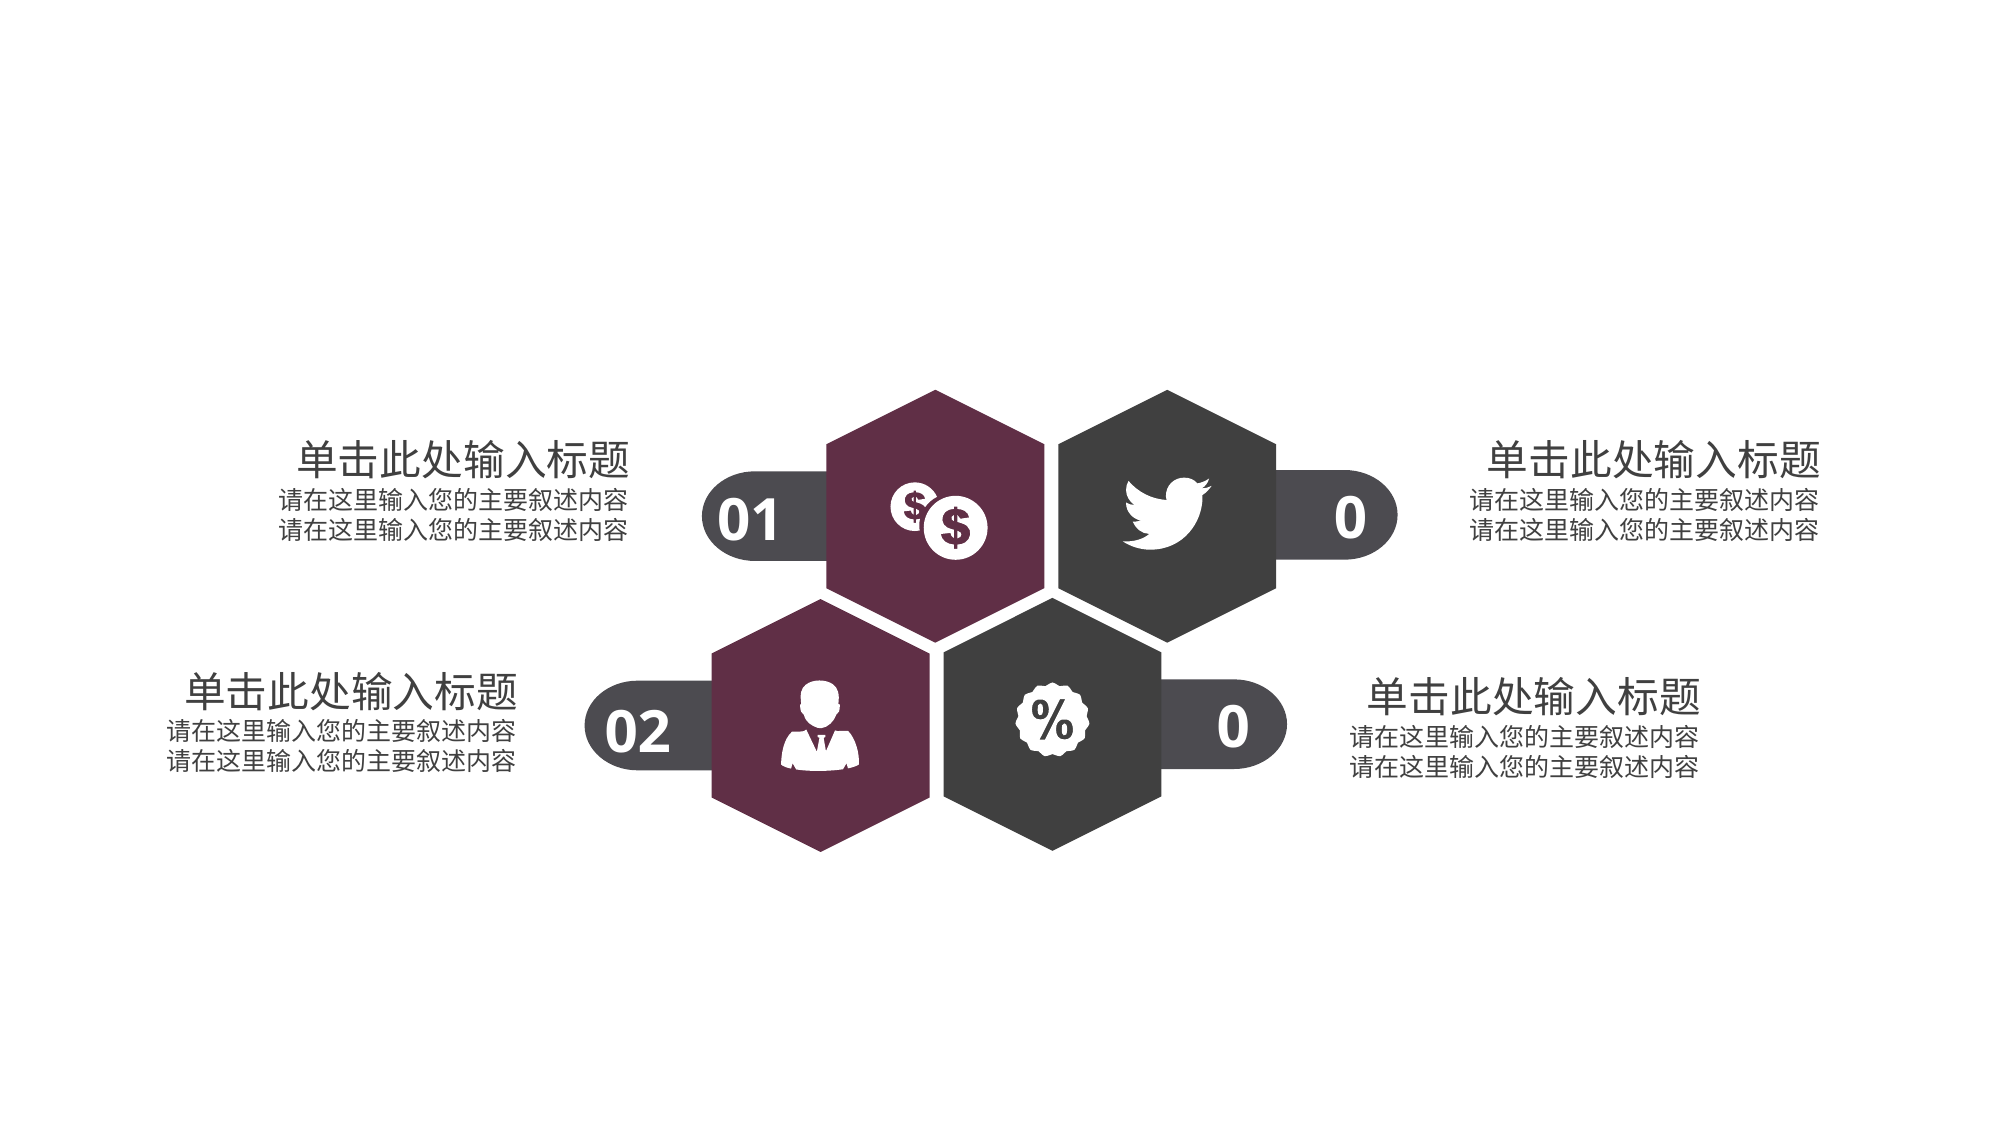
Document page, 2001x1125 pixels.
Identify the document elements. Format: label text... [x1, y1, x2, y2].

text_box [711, 599, 930, 852]
text_box 单击此处输入标题 请在这里输入您的主要叙述内容 请在这里输入您的主要叙述内容 [263, 426, 646, 582]
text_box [826, 389, 1045, 643]
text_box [1162, 679, 1288, 770]
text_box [566, 680, 711, 773]
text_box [1277, 470, 1398, 560]
text_box 单击此处输入标题 请在这里输入您的主要叙述内容 请在这里输入您的主要叙述内容 [1454, 426, 1836, 582]
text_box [684, 471, 826, 561]
text_box 单击此处输入标题 请在这里输入您的主要叙述内容 请在这里输入您的主要叙述内容 [1334, 663, 1716, 819]
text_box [1058, 389, 1277, 643]
text_box 单击此处输入标题 请在这里输入您的主要叙述内容 请在这里输入您的主要叙述内容 [151, 658, 534, 814]
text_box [943, 597, 1162, 851]
